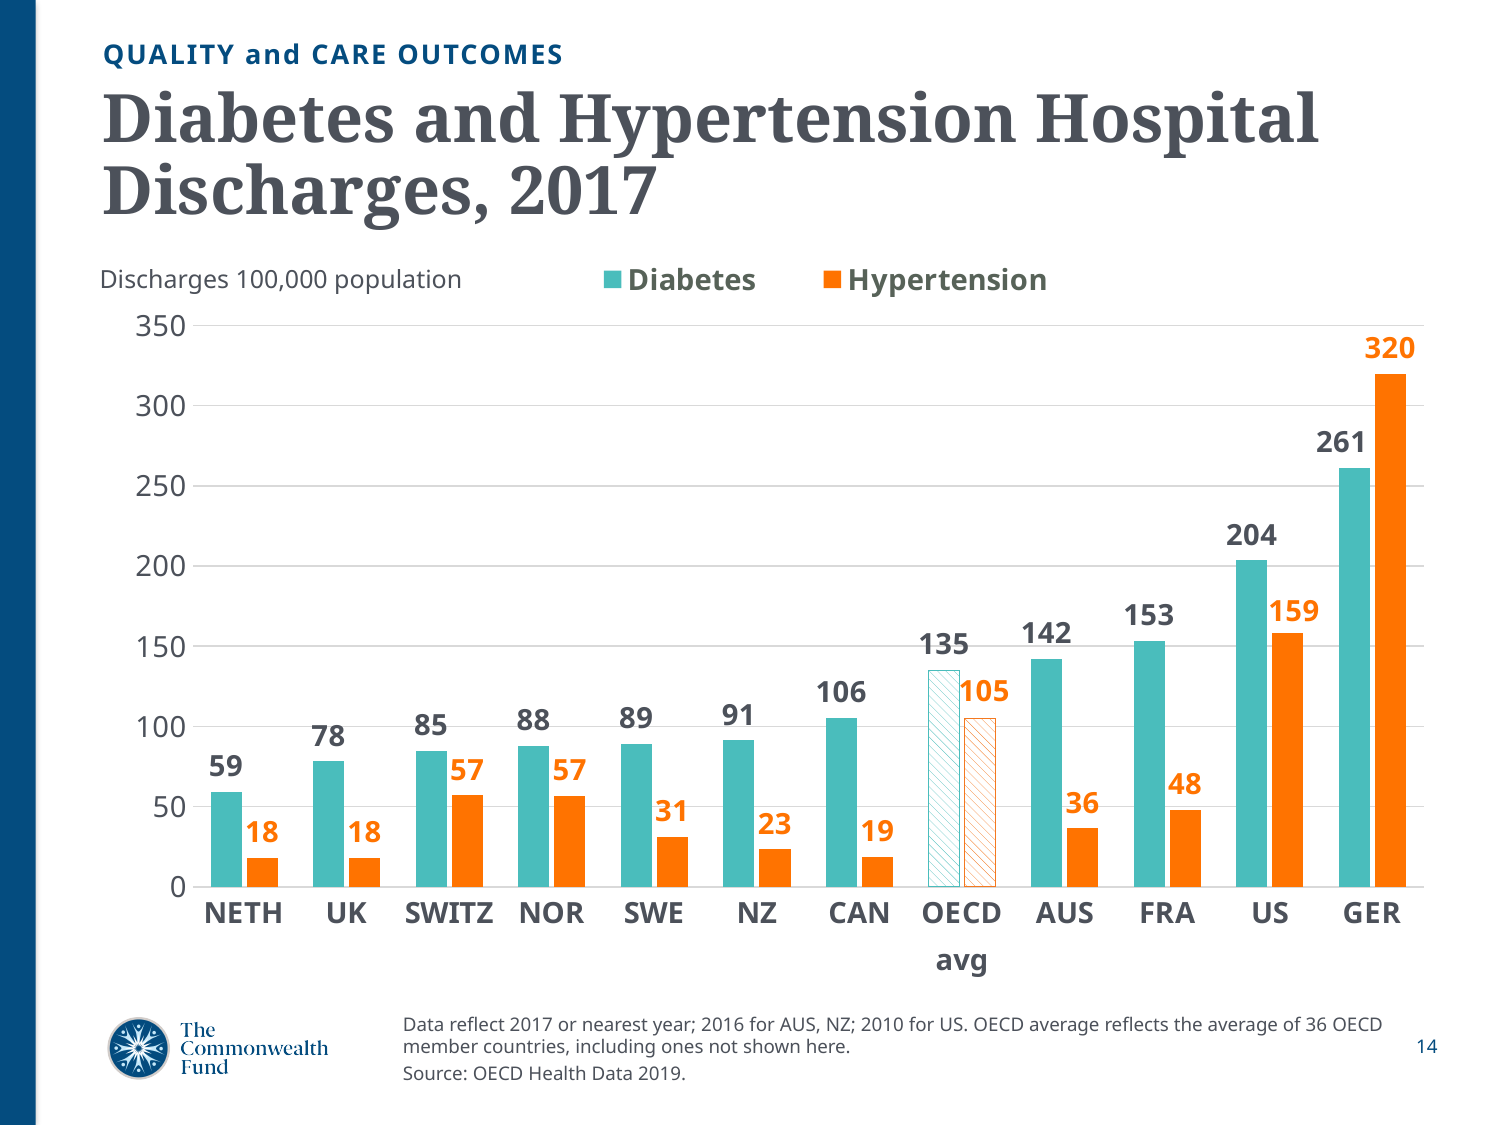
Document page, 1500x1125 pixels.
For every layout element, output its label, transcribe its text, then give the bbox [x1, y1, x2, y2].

list Data reflect 2017 or nearest year; 2016 for AUS, NZ; 2010 for US. OECD average reflects the average of 36 OECD member countries, including ones not shown here. Source: OECD Health Data 2019. [402, 984, 1392, 1112]
chart [39, 229, 1460, 969]
picture [85, 998, 354, 1123]
text_box avg [920, 977, 1004, 984]
title Diabetes and Hypertension Hospital Discharges, 2017 [102, 84, 1431, 228]
subtitle QUALITY and CARE OUTCOMES [102, 29, 1431, 70]
